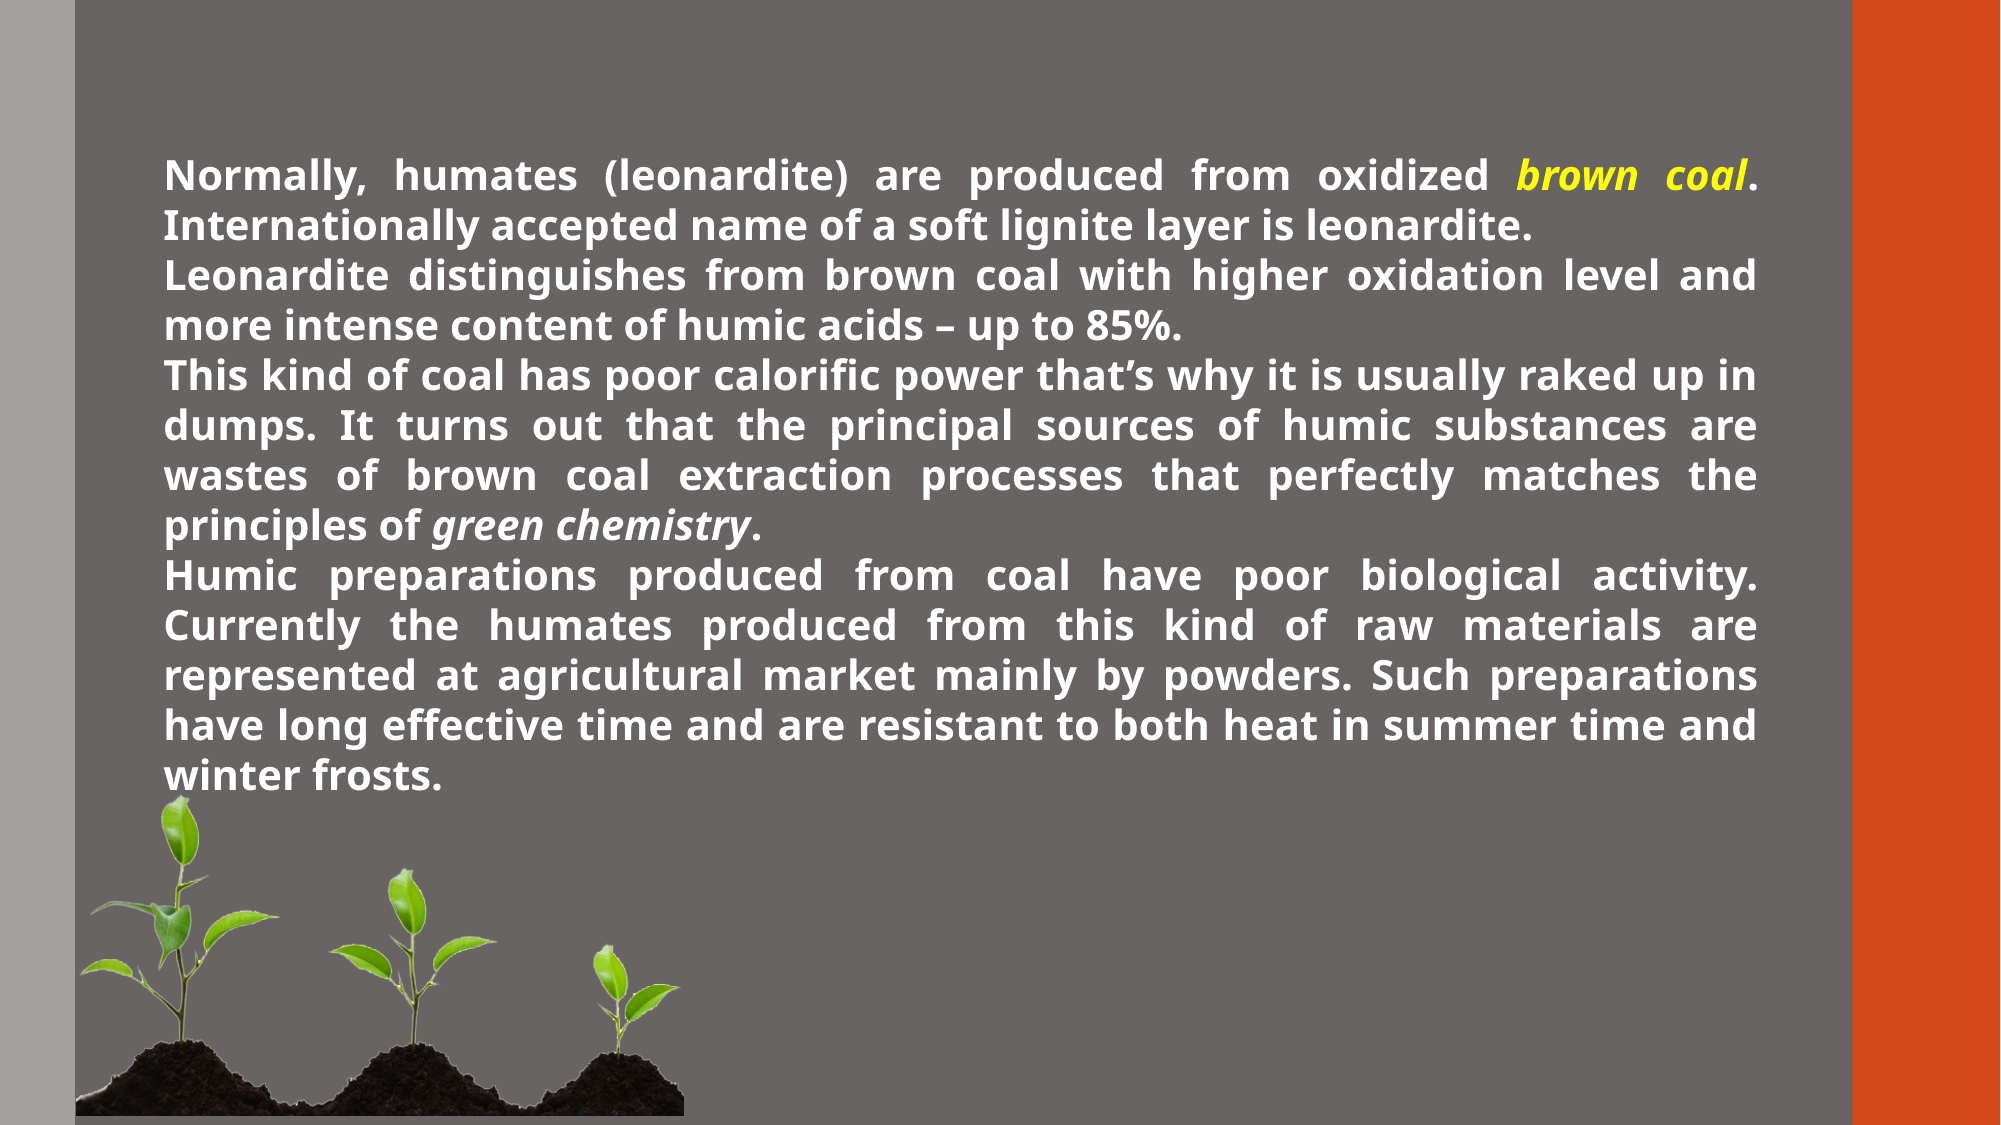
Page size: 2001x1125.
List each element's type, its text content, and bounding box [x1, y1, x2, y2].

picture [76, 786, 684, 1117]
text_box Normally, humates (leonardite) are produced from oxidized brown coal. Internationally accepted name of a soft lignite layer is leonardite. Leonardite distinguishes from brown coal with higher oxidation level and more intense content of humic acids – up to 85%. This kind of coal has poor calorific power that’s why it is usually raked up in dumps. It turns out that the principal sources of humic substances are wastes of brown coal extraction processes that perfectly matches the principles of green chemistry. Humic preparations produced from coal have poor biological activity. Currently the humates produced from this kind of raw materials are represented at agricultural market mainly by powders. Such preparations have long effective time and are resistant to both heat in summer time and winter frosts. [148, 141, 1774, 807]
